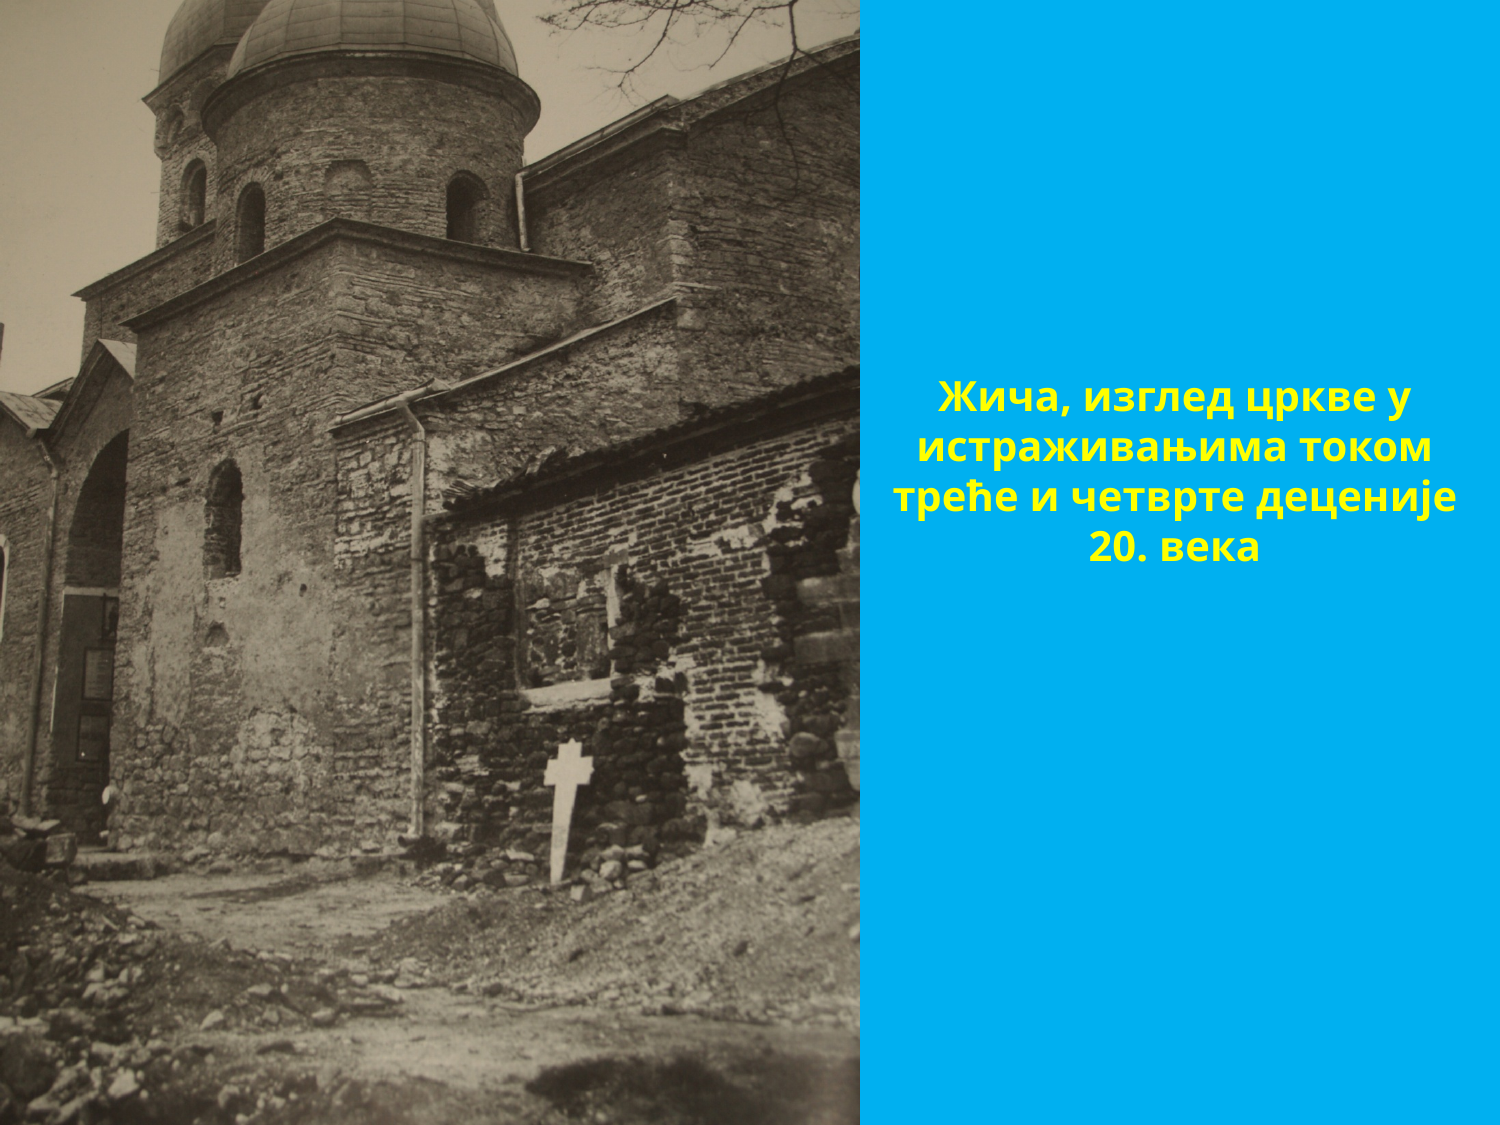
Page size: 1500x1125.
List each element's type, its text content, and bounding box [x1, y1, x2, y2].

picture [0, 0, 859, 1125]
text_box Жича, изглед цркве у истраживањима током треће и четврте деценије 20. века [874, 362, 1475, 578]
